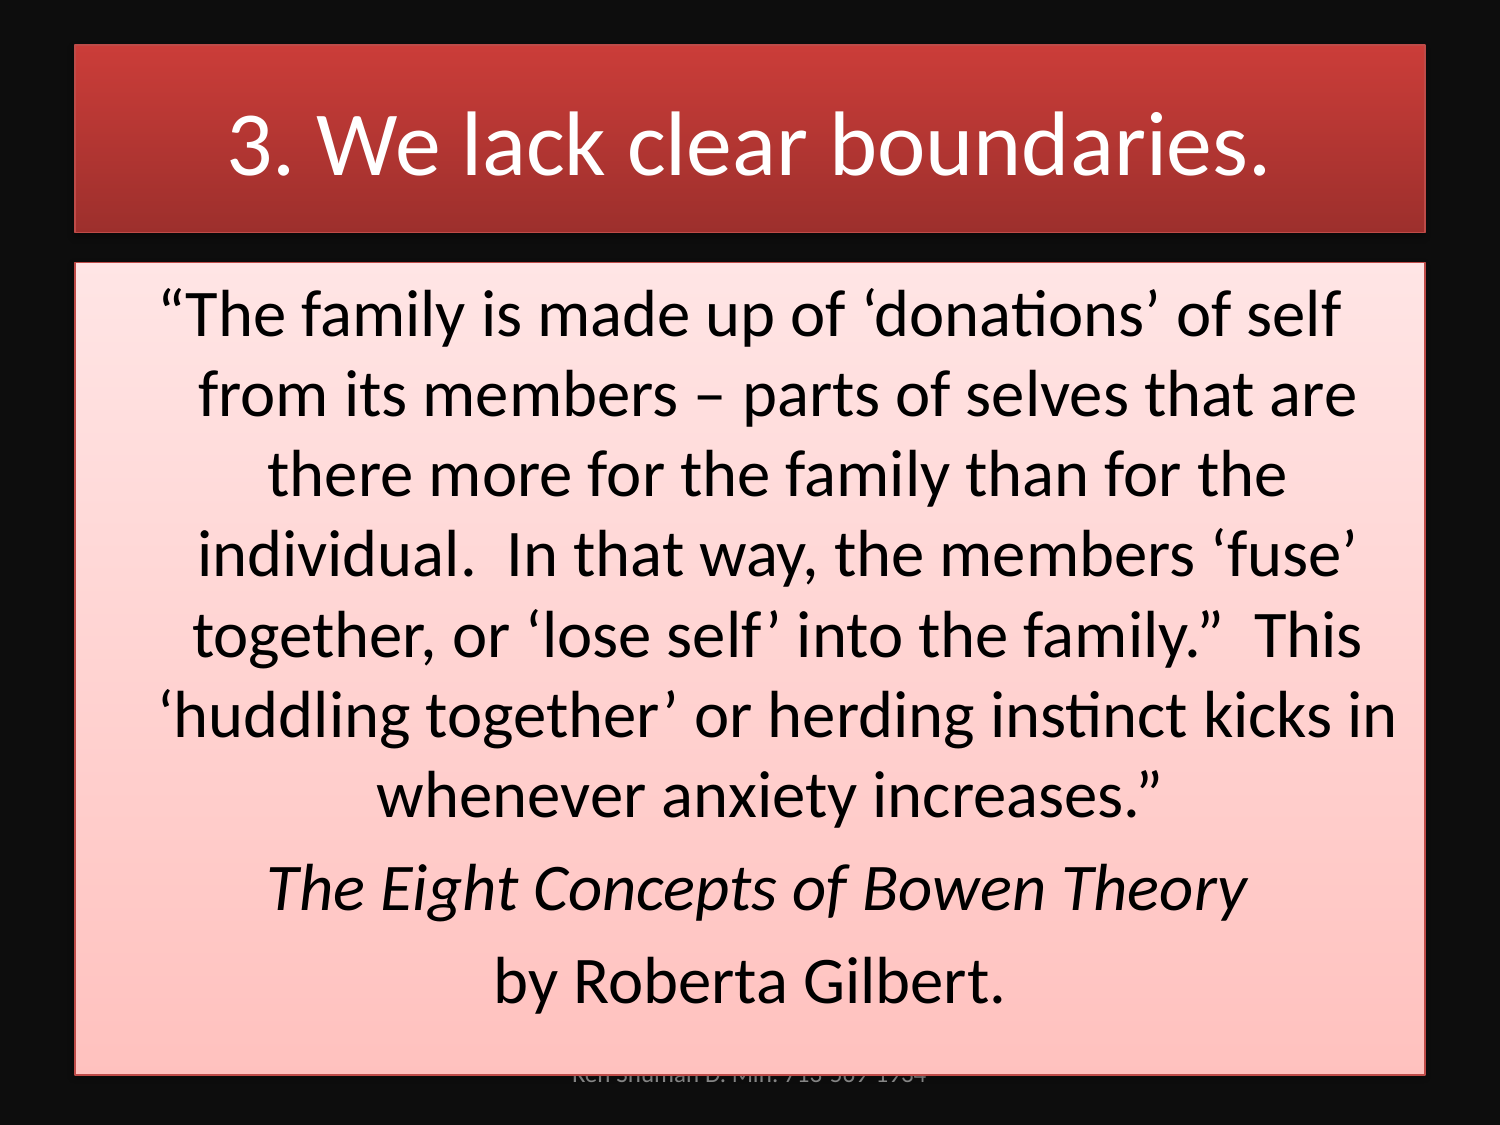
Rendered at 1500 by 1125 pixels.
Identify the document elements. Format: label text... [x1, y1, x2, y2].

title 3. We lack clear boundaries. [74, 44, 1426, 233]
footer Ken Shuman D. Min. 713-569-1934 [512, 1042, 988, 1103]
list “The family is made up of ‘donations’ of self from its members – parts of selves that are there more for the family than for the individual. In that way, the members ‘fuse’ together, or ‘lose self’ into the family.” This ‘huddling together’ or herding instinct kicks in whenever anxiety increases.” The Eight Concepts of Bowen Theory by Roberta Gilbert. [74, 262, 1426, 1076]
